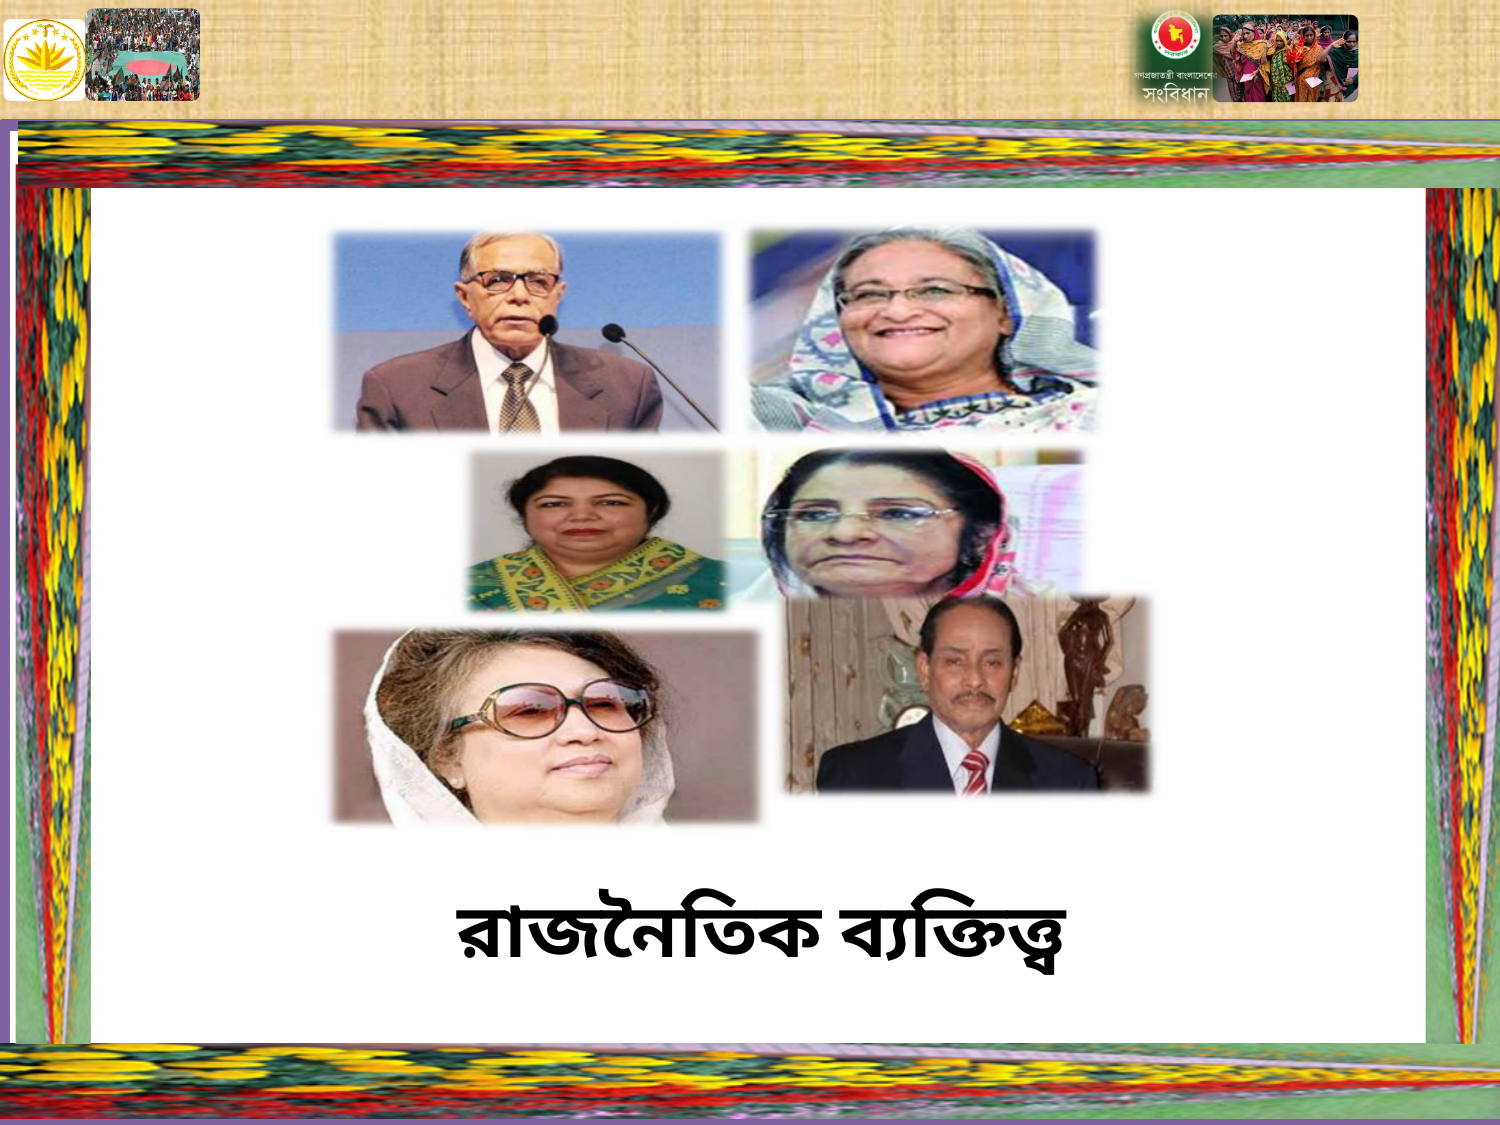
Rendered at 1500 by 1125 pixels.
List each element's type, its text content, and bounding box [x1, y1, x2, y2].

picture [0, 121, 1500, 1119]
picture [0, 0, 1500, 119]
text_box রাজনৈতিক ব্যক্তিত্ত্ব [336, 884, 1187, 980]
